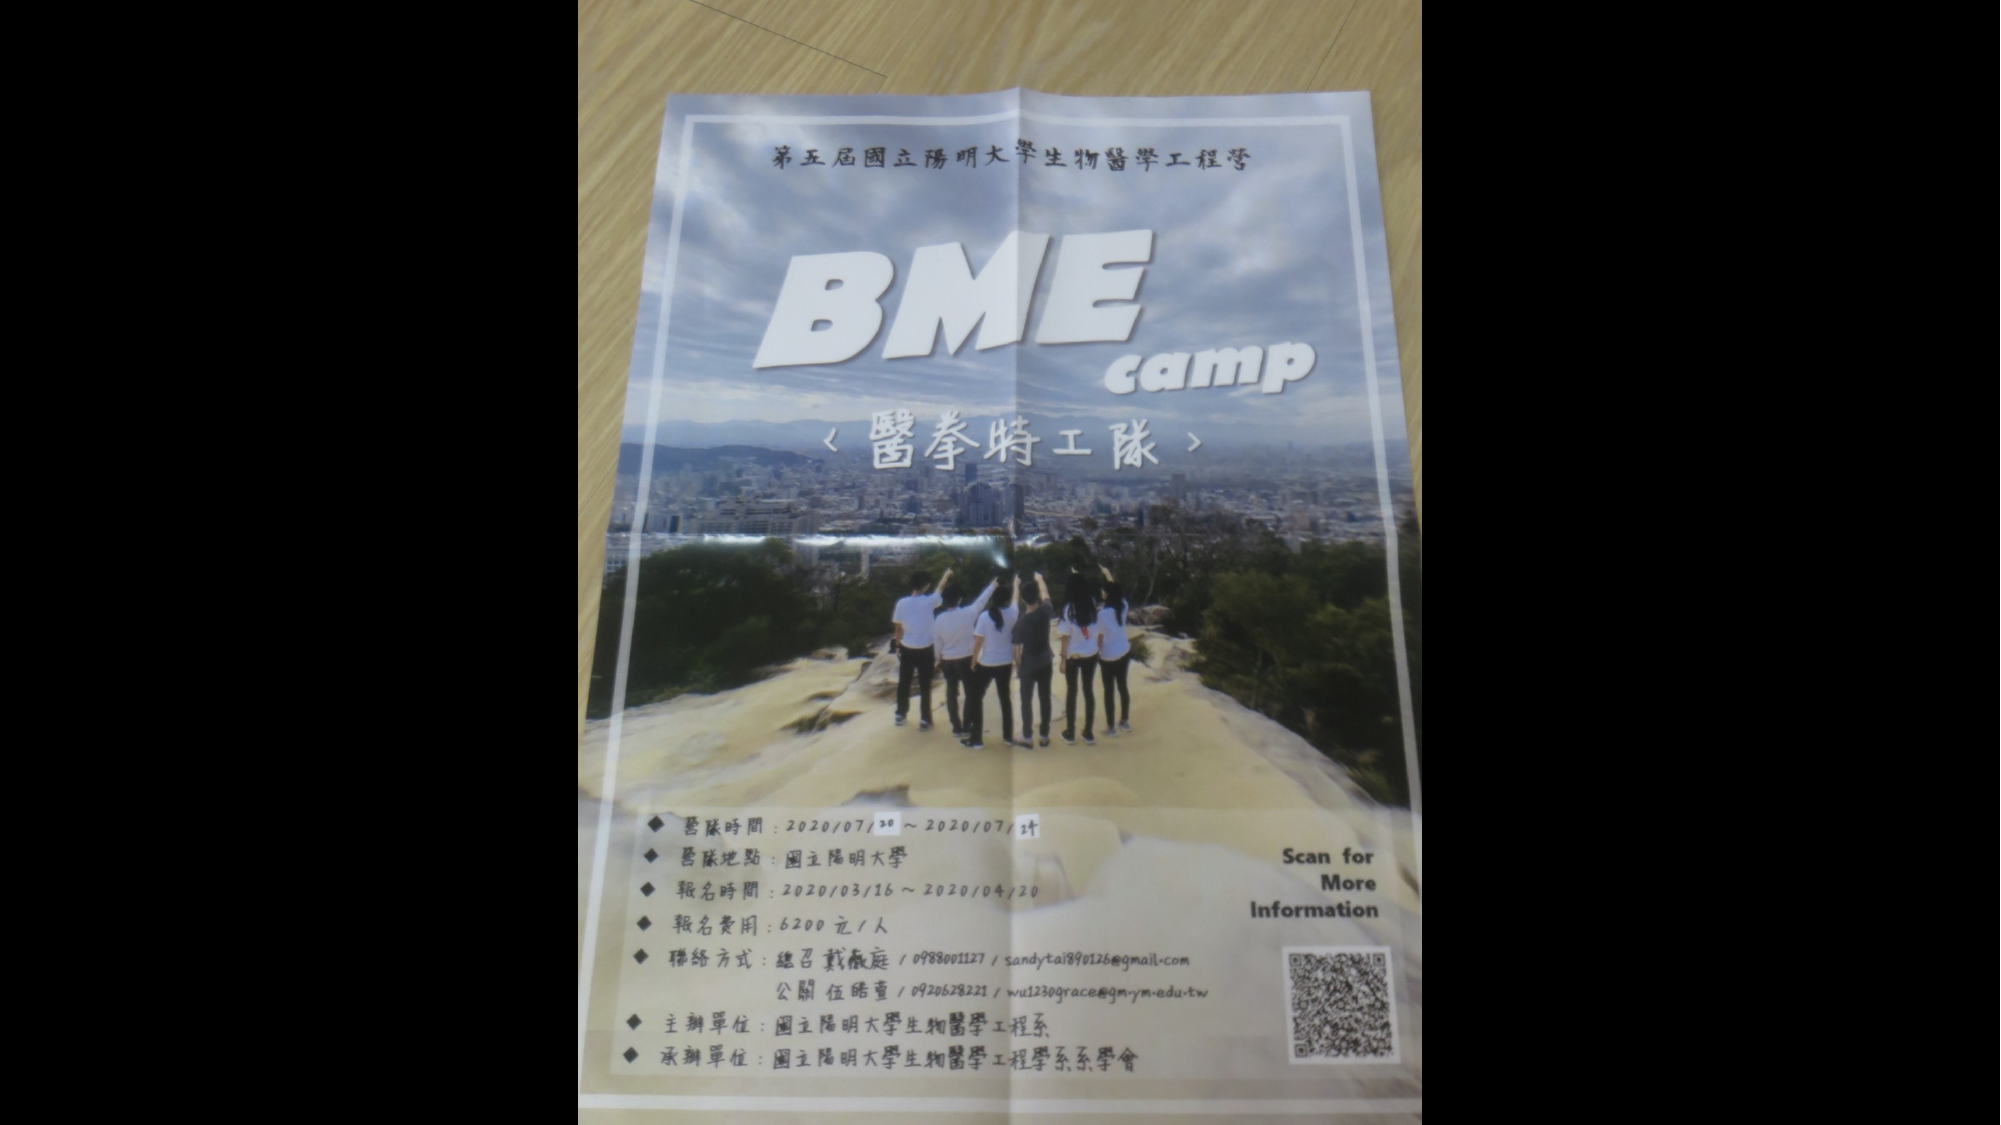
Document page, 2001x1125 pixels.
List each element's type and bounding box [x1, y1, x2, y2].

picture [578, 0, 1422, 1125]
